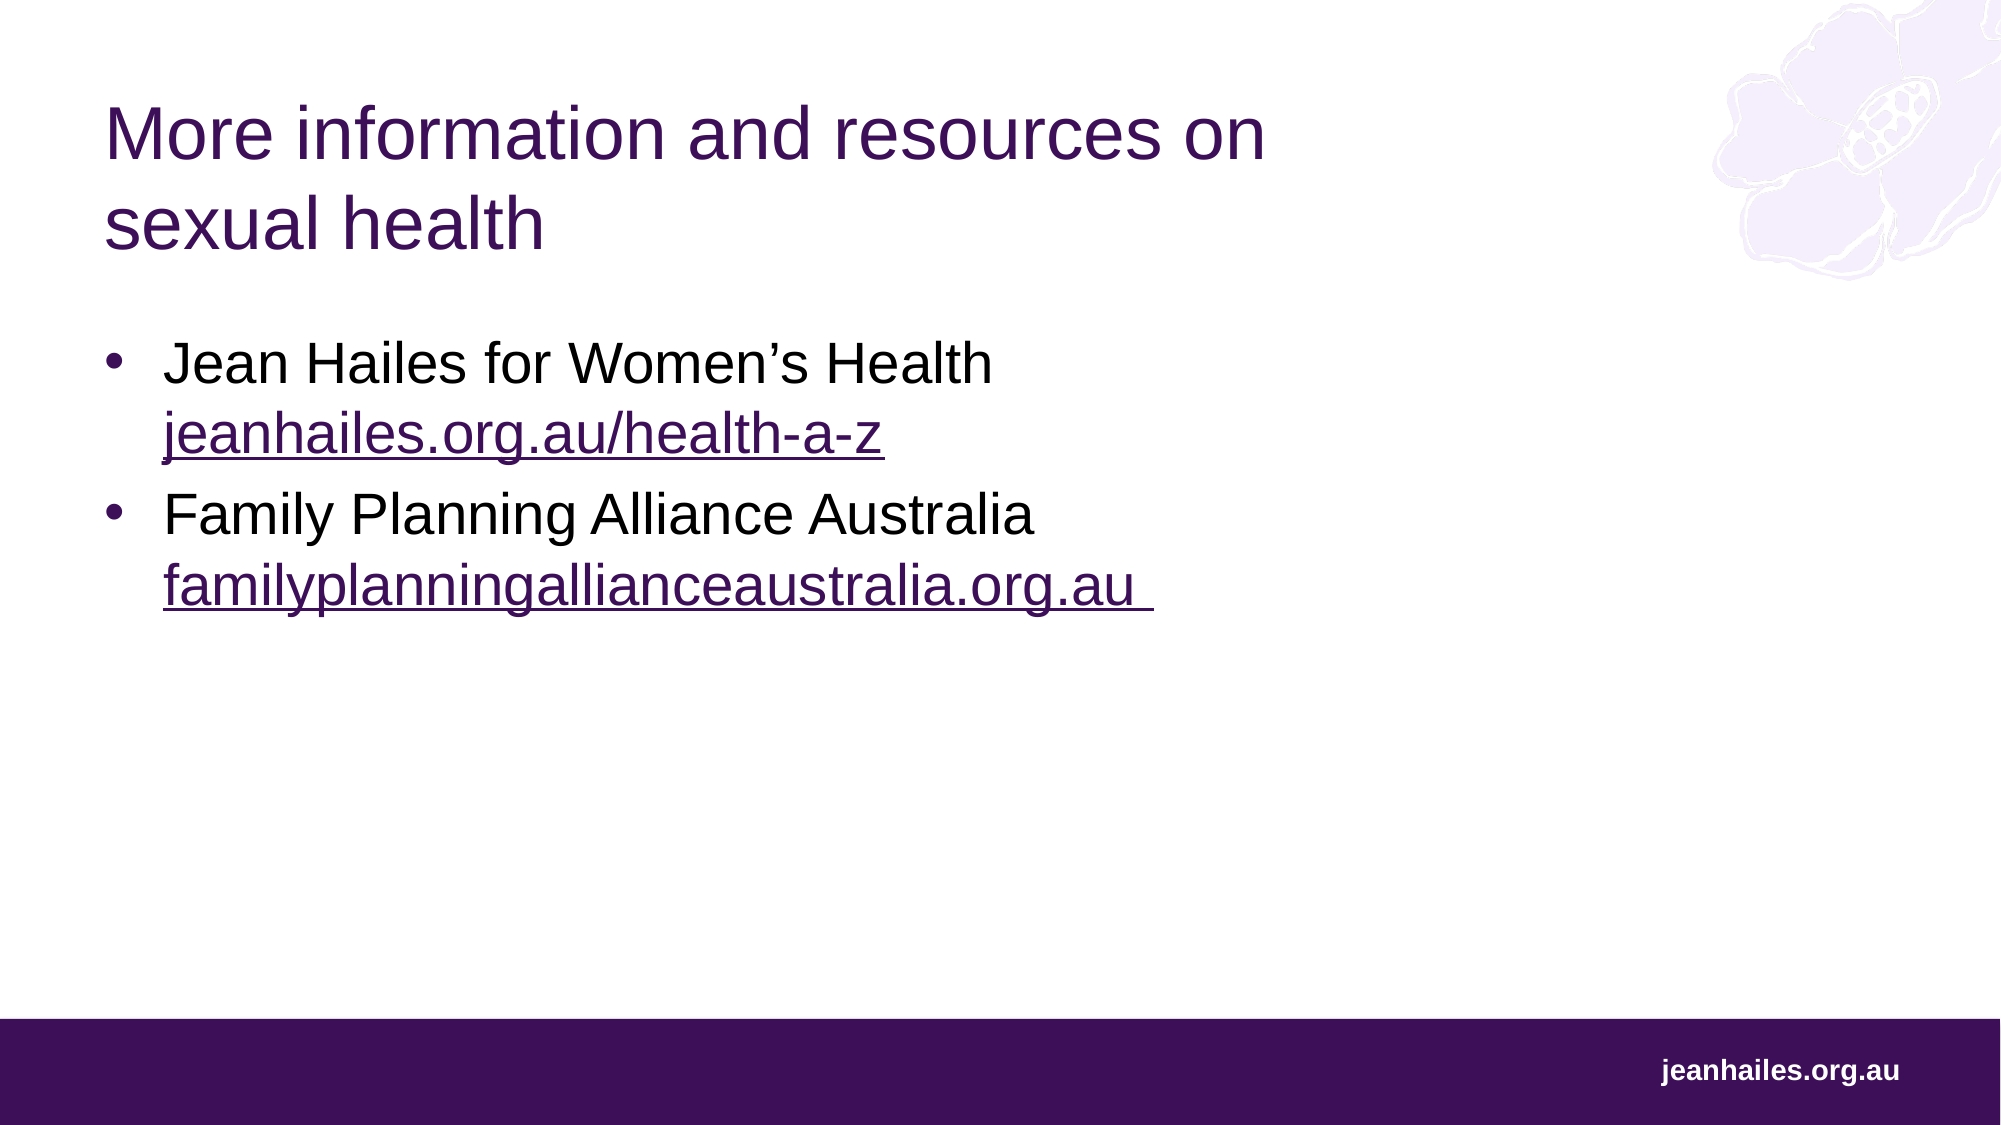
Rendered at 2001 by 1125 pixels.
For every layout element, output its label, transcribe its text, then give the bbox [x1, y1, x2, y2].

list Jean Hailes for Women’s Health jeanhailes.org.au/health-a-z Family Planning Alliance Australia familyplanningallianceaustralia.org.au [104, 317, 1918, 1012]
title More information and resources on sexual health [104, 77, 1918, 238]
